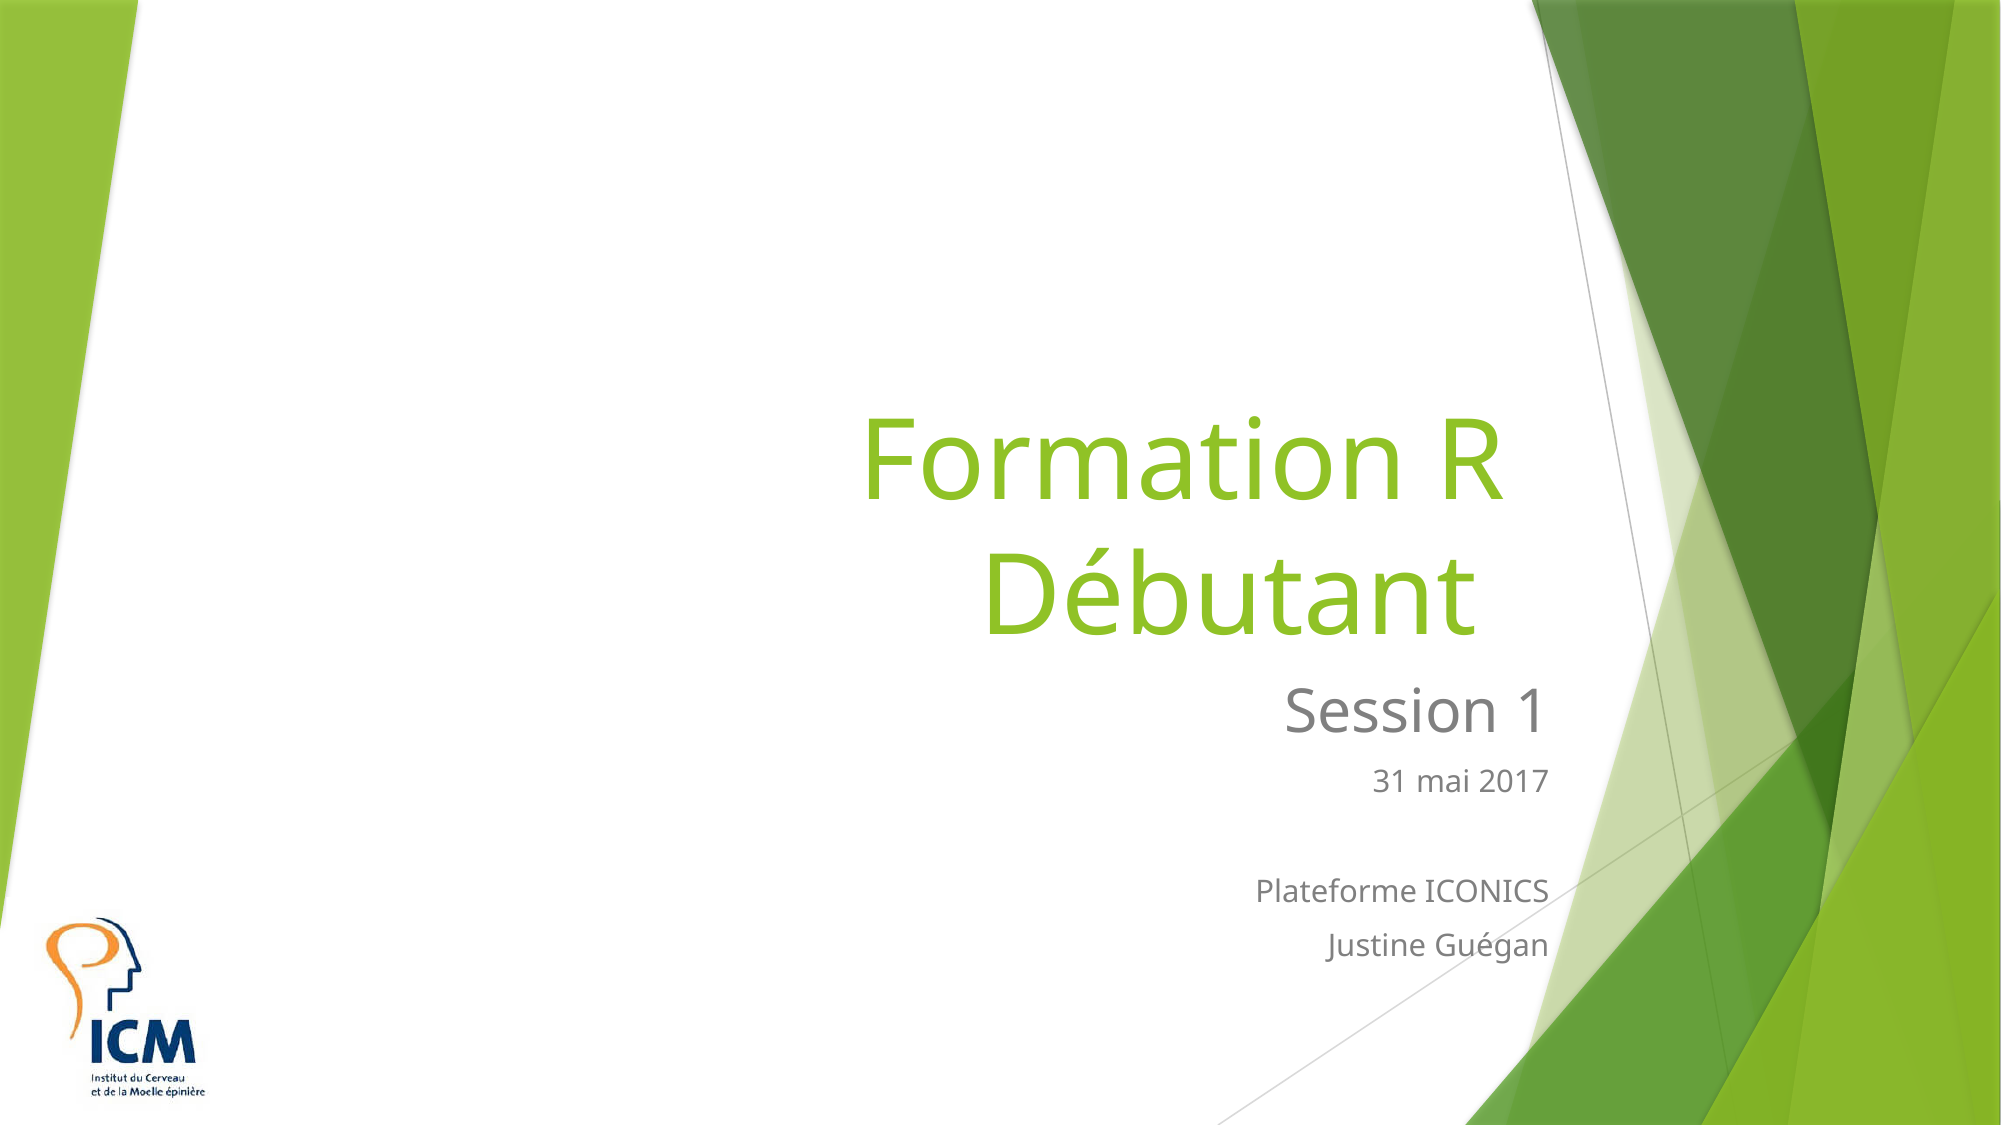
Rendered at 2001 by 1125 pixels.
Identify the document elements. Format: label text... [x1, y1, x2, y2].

title Formation R Débutant [247, 394, 1522, 664]
subtitle Session 1 31 mai 2017 Plateforme ICONICS Justine Guégan [126, 664, 1565, 973]
picture [5, 897, 237, 1125]
